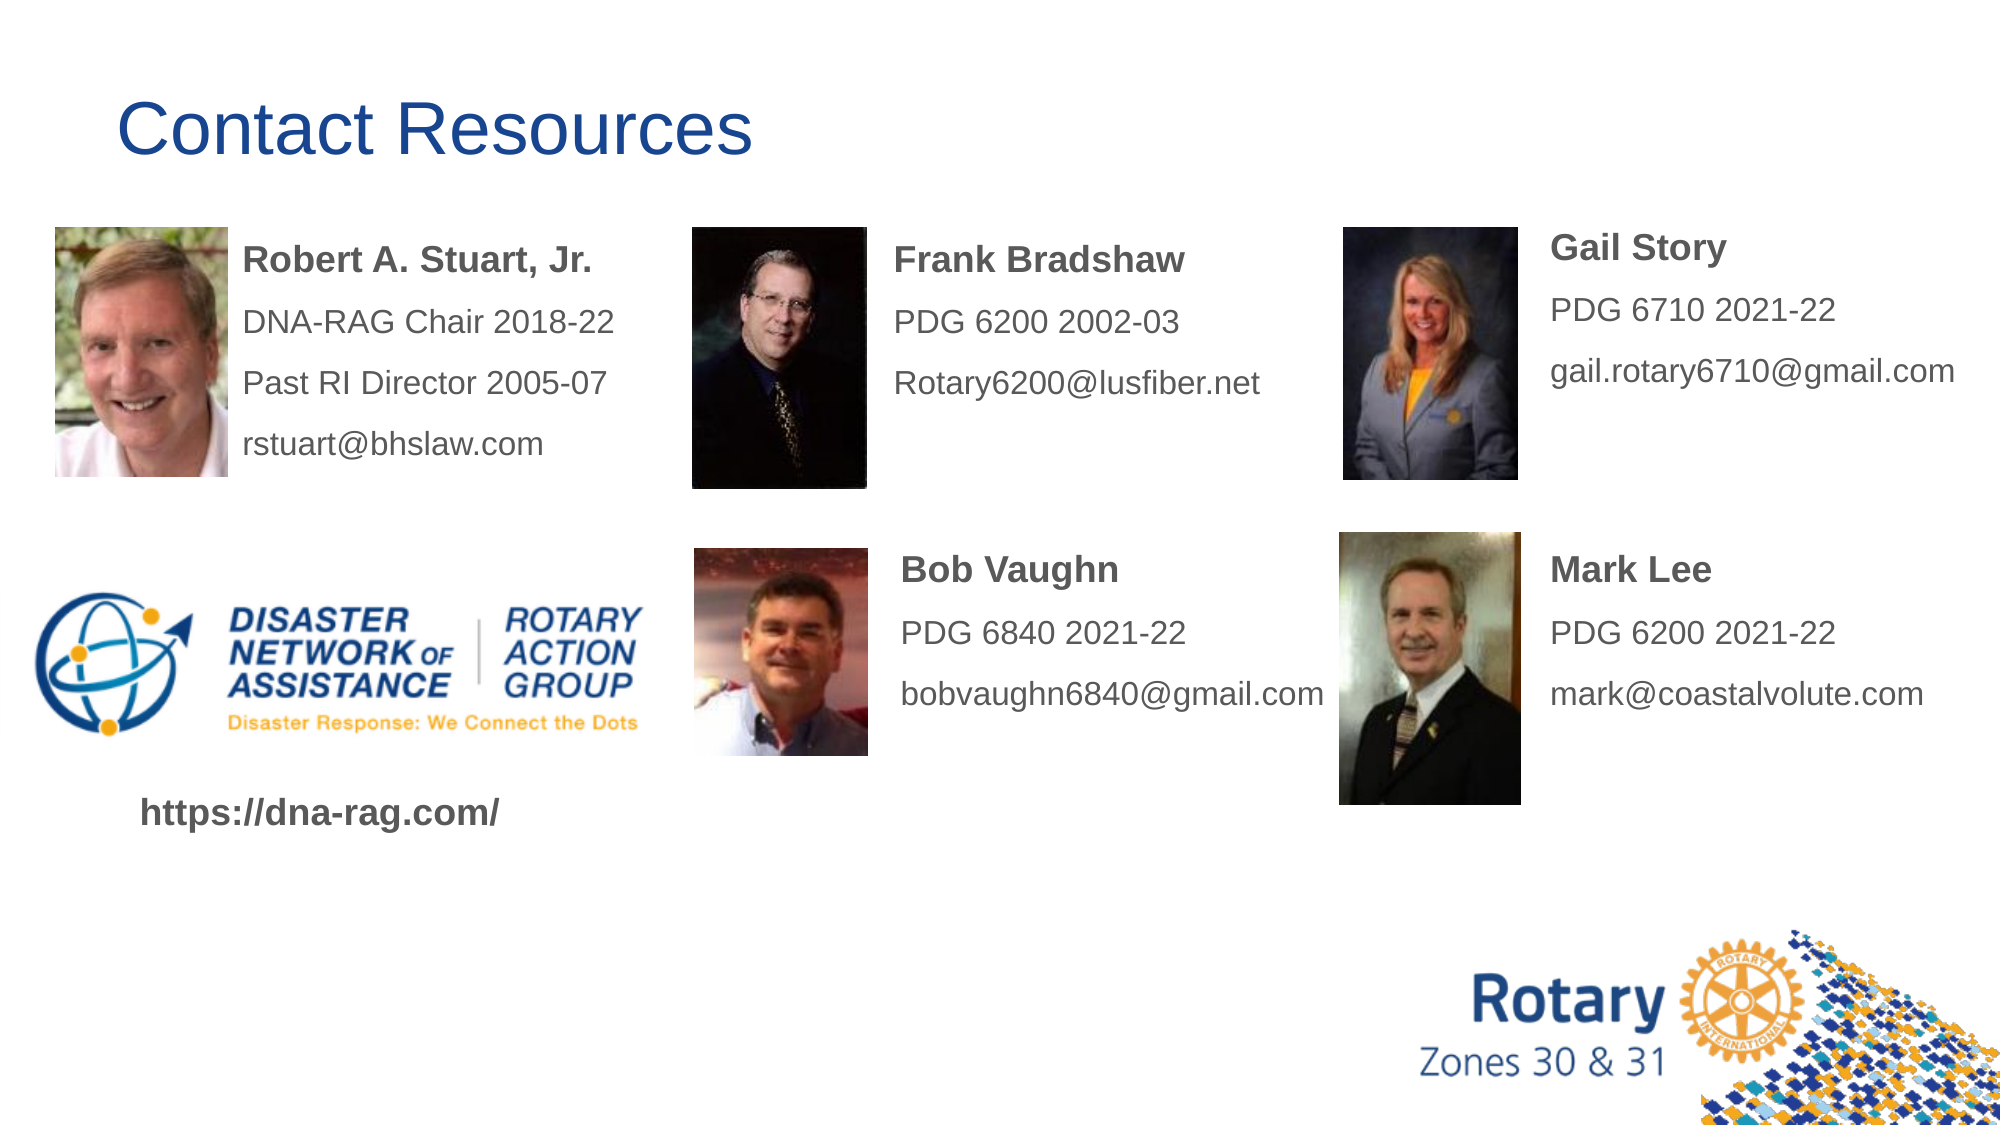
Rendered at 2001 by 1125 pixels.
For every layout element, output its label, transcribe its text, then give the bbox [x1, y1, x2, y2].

picture [1404, 921, 2000, 1125]
picture [694, 548, 868, 756]
text_box Gail Story PDG 6710 2021-22 gail.rotary6710@gmail.com [1535, 215, 2000, 488]
text_box https://dna-rag.com/ [124, 780, 646, 856]
text_box Bob Vaughn PDG 6840 2021-22 bobvaughn6840@gmail.com [885, 537, 1407, 810]
picture [692, 227, 867, 489]
text_box Contact Resources [101, 72, 770, 178]
picture [1339, 532, 1521, 805]
picture [55, 227, 228, 477]
picture [1343, 227, 1518, 480]
list Robert A. Stuart, Jr. DNA-RAG Chair 2018-22 Past RI Director 2005-07 rstuart@bhslaw.com [227, 227, 749, 500]
text_box Mark Lee PDG 6200 2021-22 mark@coastalvolute.com [1535, 537, 2000, 810]
text_box Frank Bradshaw PDG 6200 2002-03 Rotary6200@lusfiber.net [878, 227, 1400, 500]
picture [0, 562, 661, 770]
